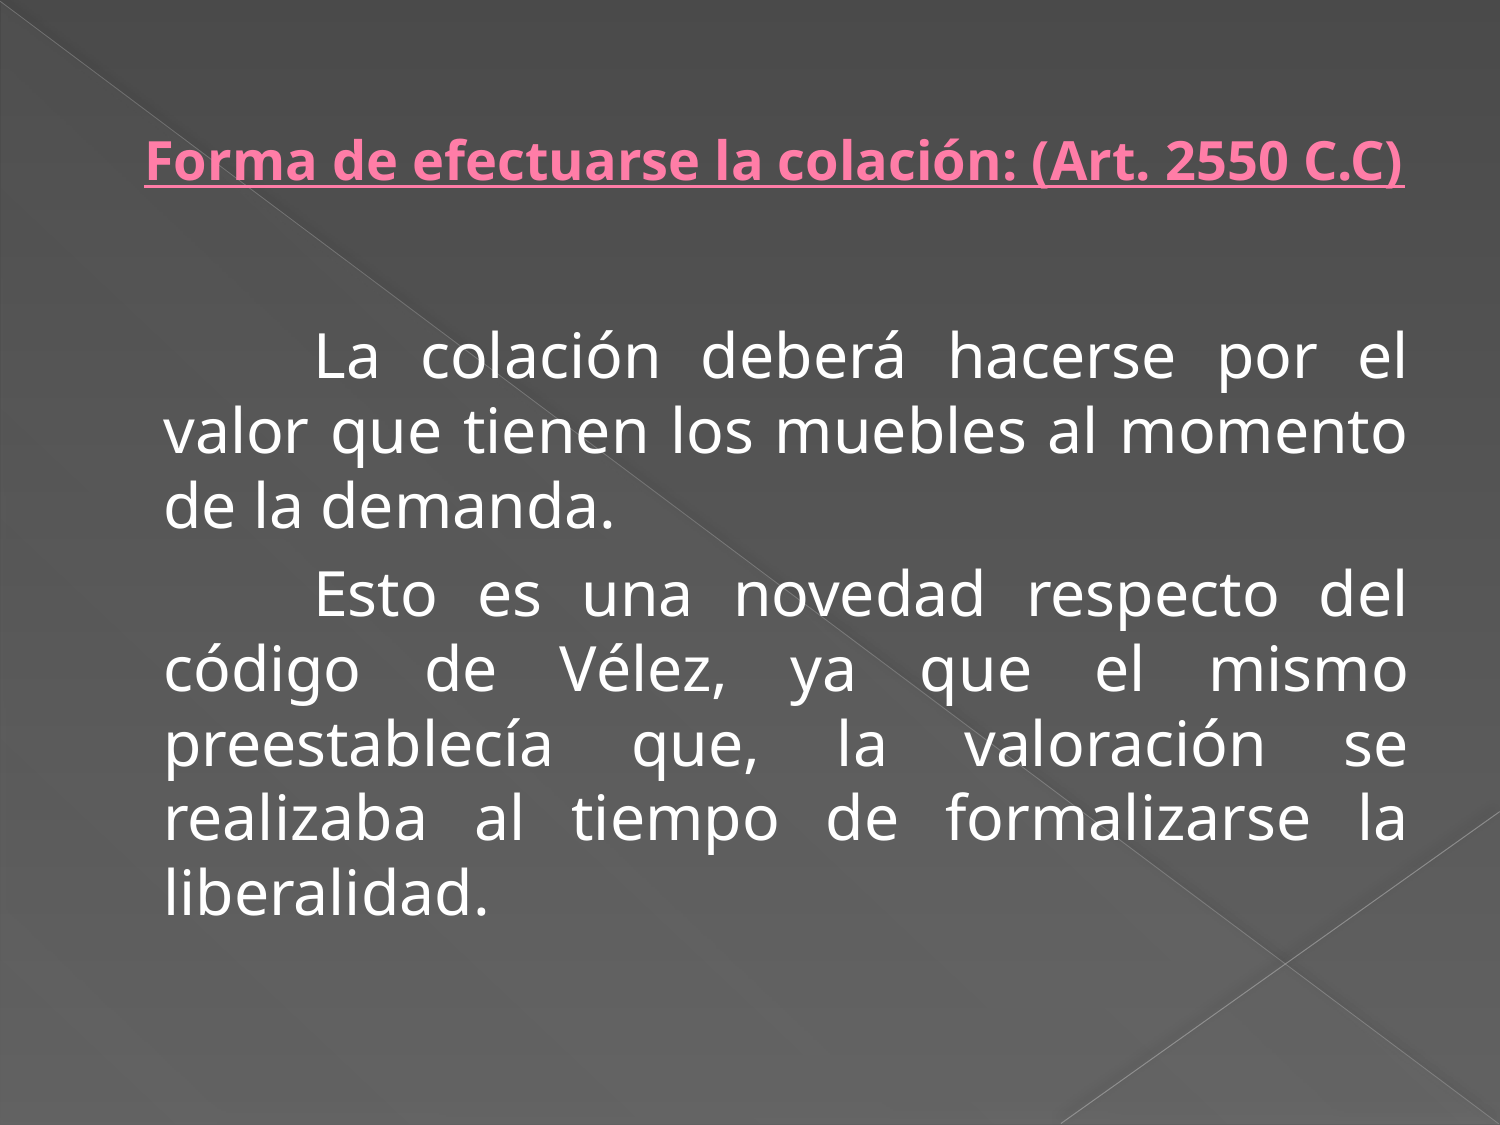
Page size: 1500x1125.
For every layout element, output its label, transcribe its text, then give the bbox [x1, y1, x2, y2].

list La colación deberá hacerse por el valor que tienen los muebles al momento de la demanda. Esto es una novedad respecto del código de Vélez, ya que el mismo preestablecía que, la valoración se realizaba al tiempo de formalizarse la liberalidad. [75, 308, 1425, 1059]
title Forma de efectuarse la colación: (Art. 2550 C.C) [75, 43, 1425, 274]
